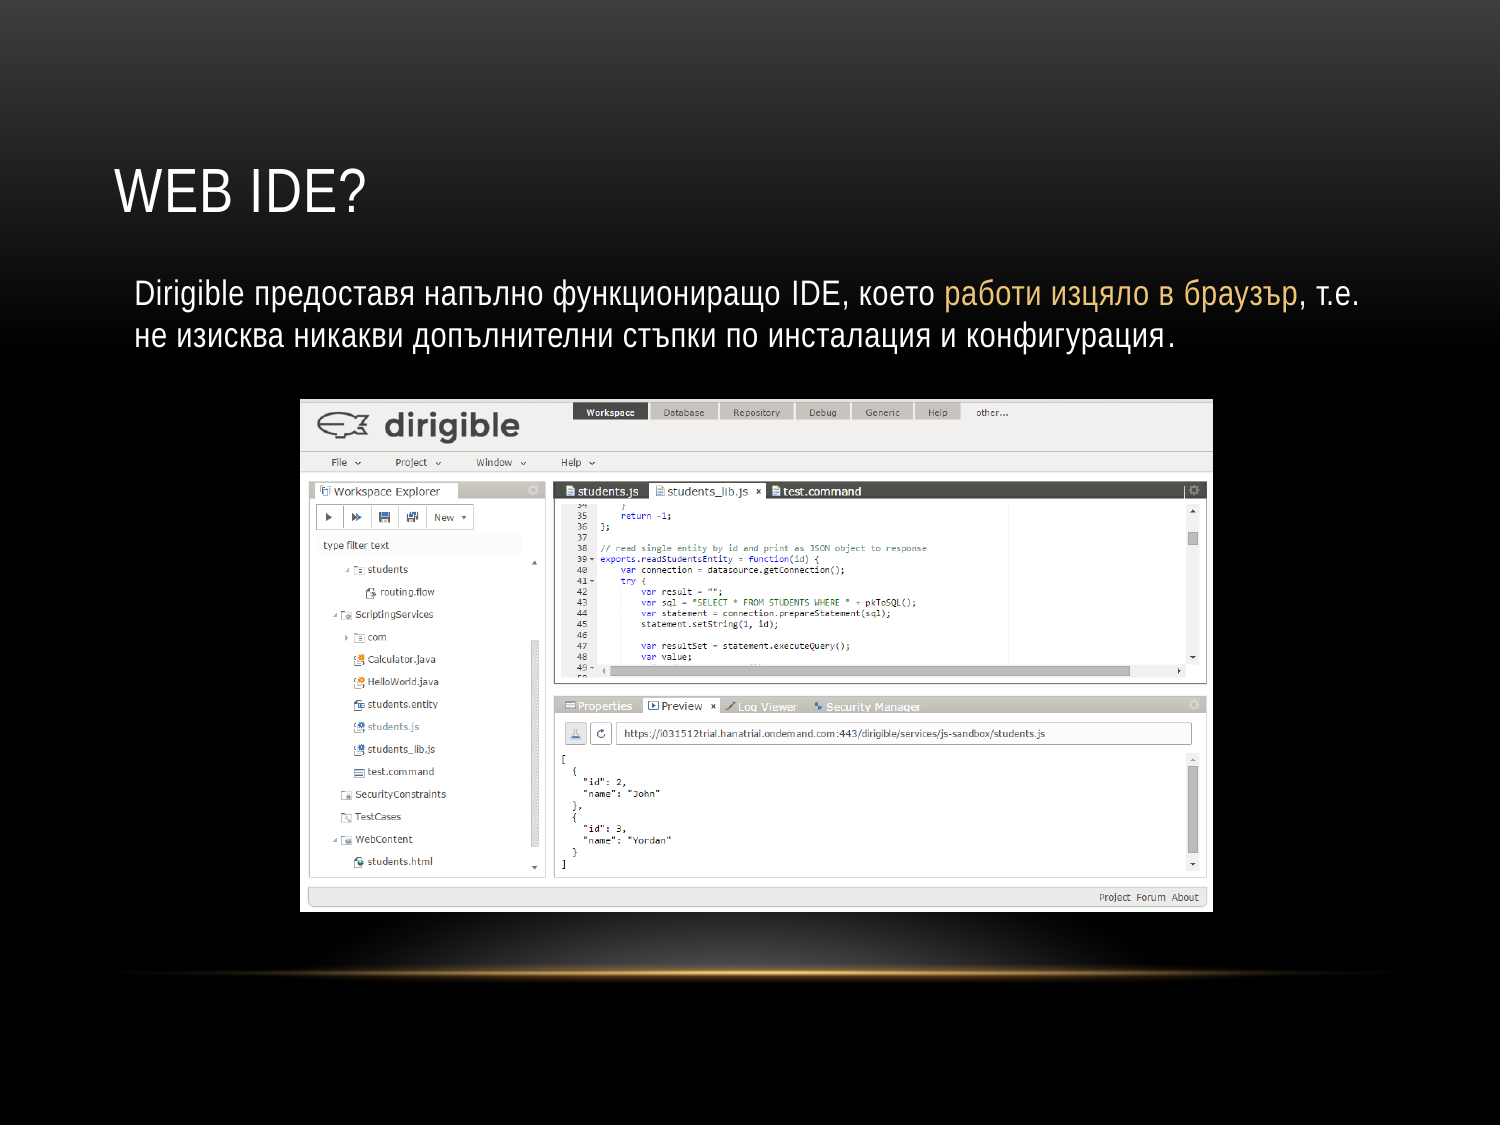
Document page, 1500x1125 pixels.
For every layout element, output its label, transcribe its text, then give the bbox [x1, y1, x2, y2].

title Web IDE? [99, 45, 1400, 233]
picture [0, 0, 1500, 1125]
list Dirigible предоставя напълно функциониращо IDE, което работи изцяло в браузър, т.е. не изисква никакви допълнителни стъпки по инсталация и конфигурация. [99, 262, 1400, 938]
